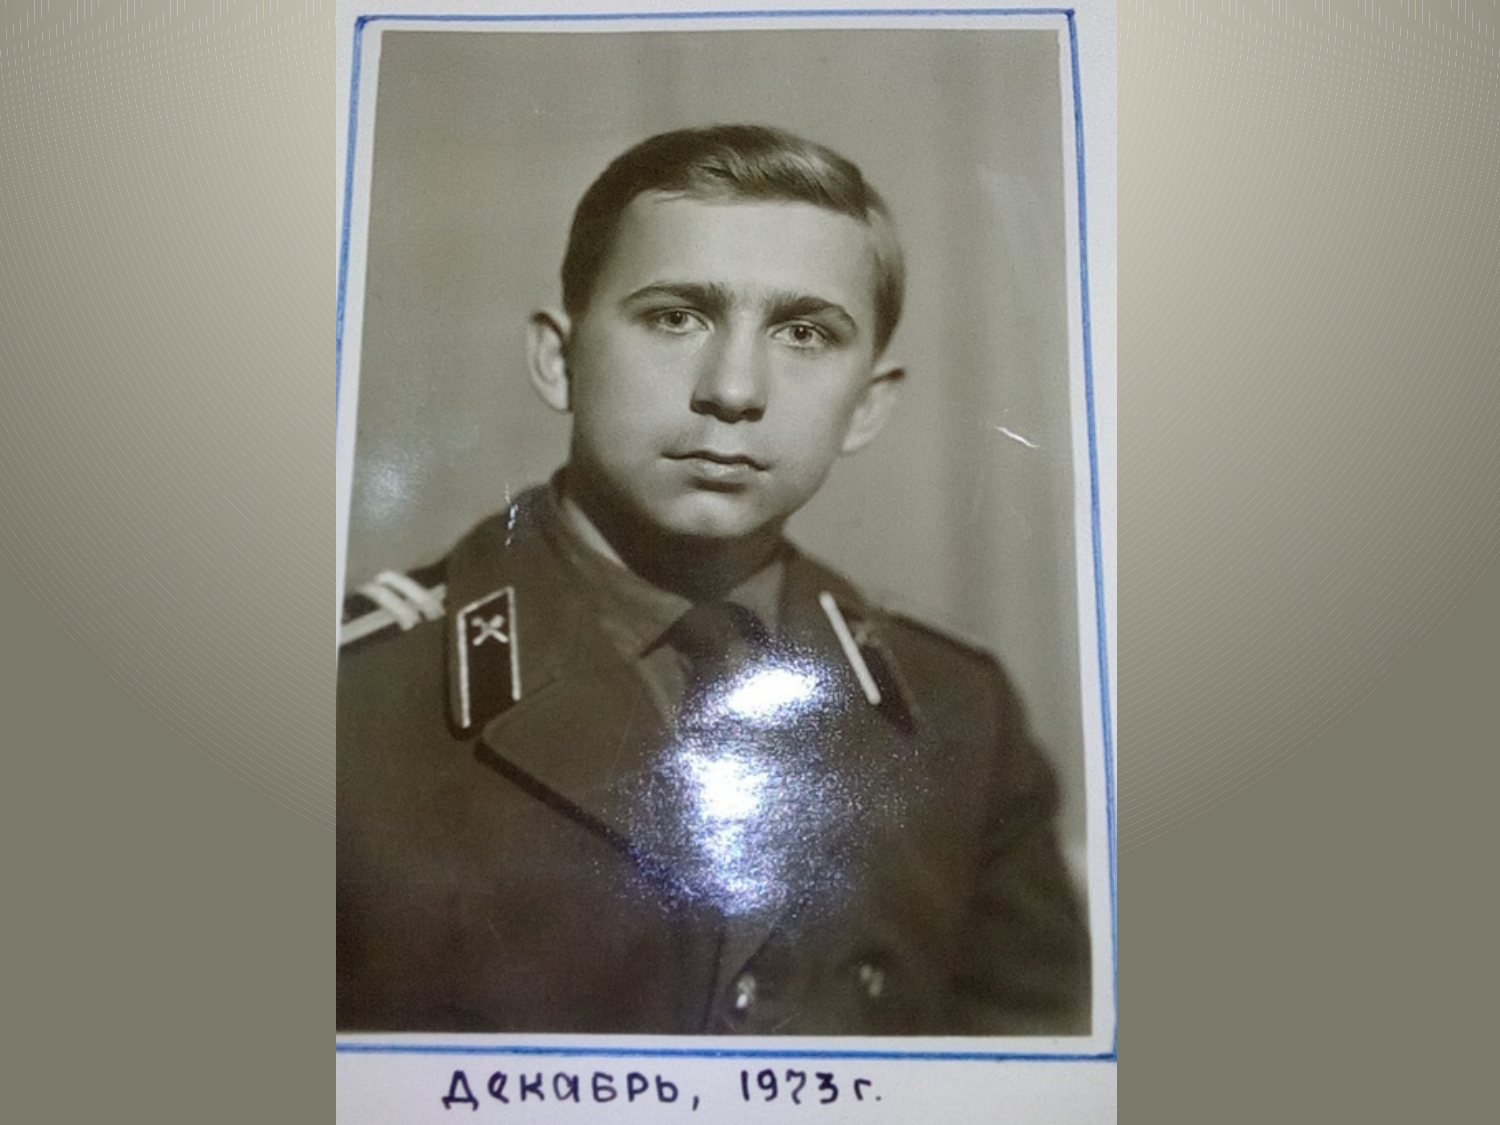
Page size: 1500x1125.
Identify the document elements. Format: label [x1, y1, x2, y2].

picture [336, 0, 1117, 1125]
